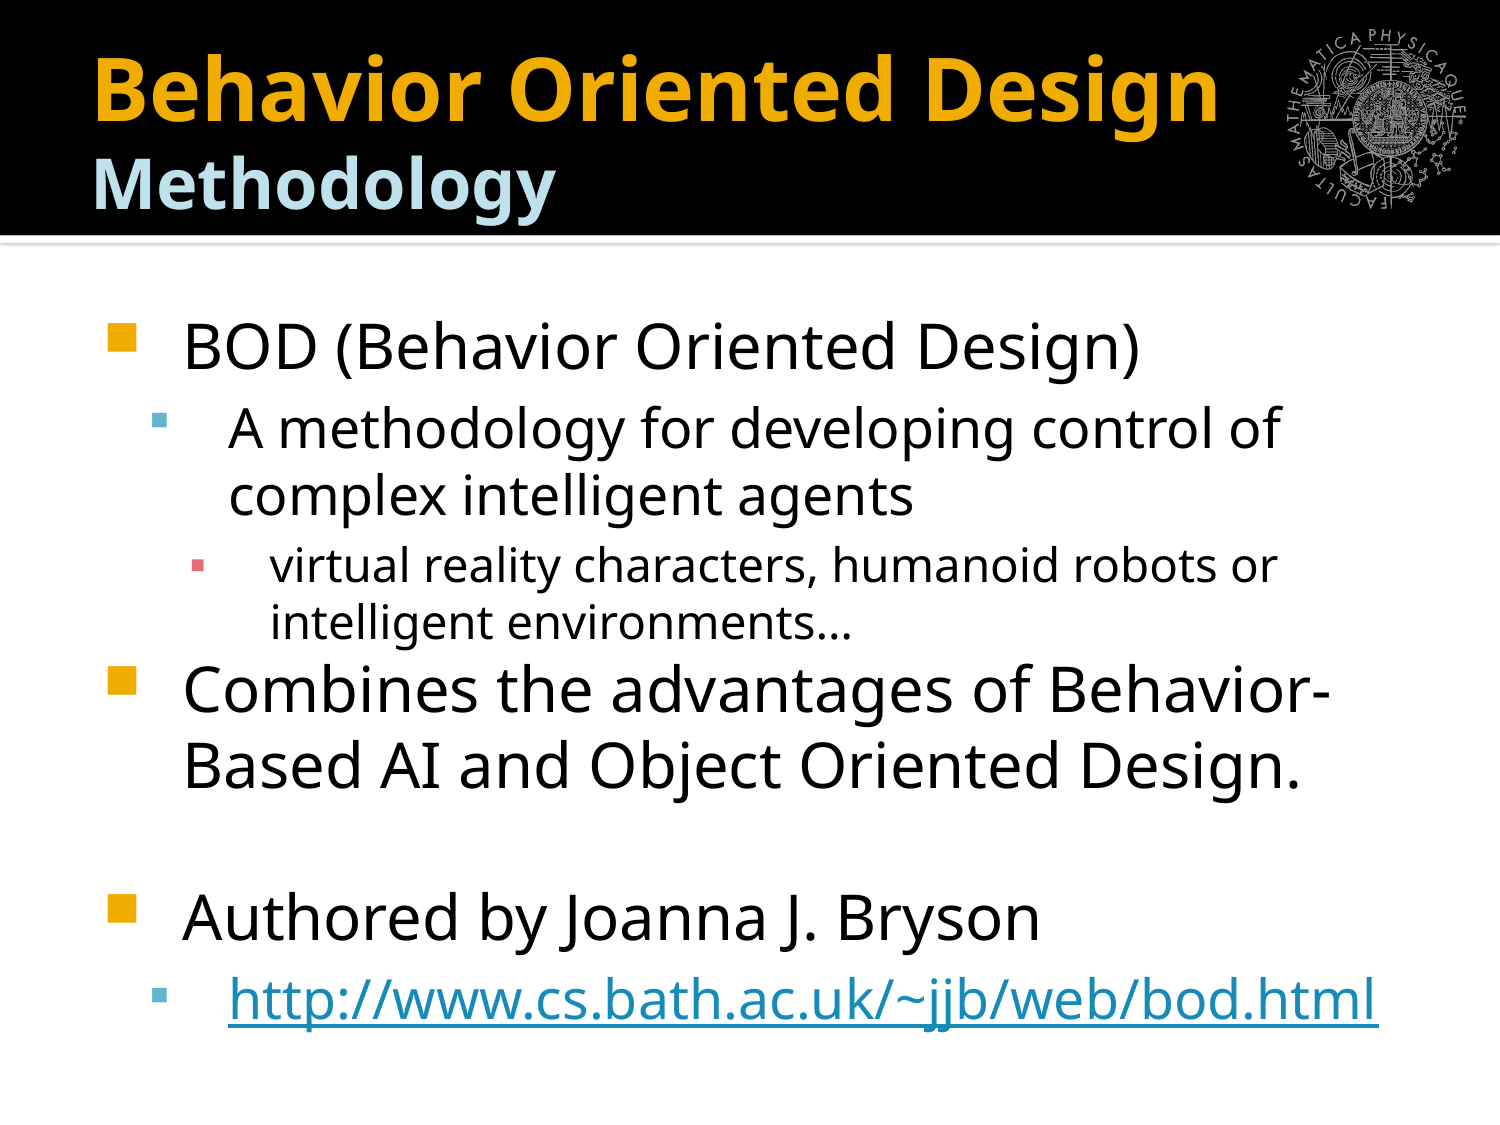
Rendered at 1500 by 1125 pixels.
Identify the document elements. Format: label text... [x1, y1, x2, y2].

title Behavior Oriented Design Methodology [75, 25, 1425, 231]
list BOD (Behavior Oriented Design) A methodology for developing control of complex intelligent agents virtual reality characters, humanoid robots or intelligent environments… Combines the advantages of Behavior-Based AI and Object Oriented Design. Authored by Joanna J. Bryson http://www.cs.bath.ac.uk/~jjb/web/bod.html [75, 291, 1425, 1050]
picture [1287, 29, 1466, 209]
